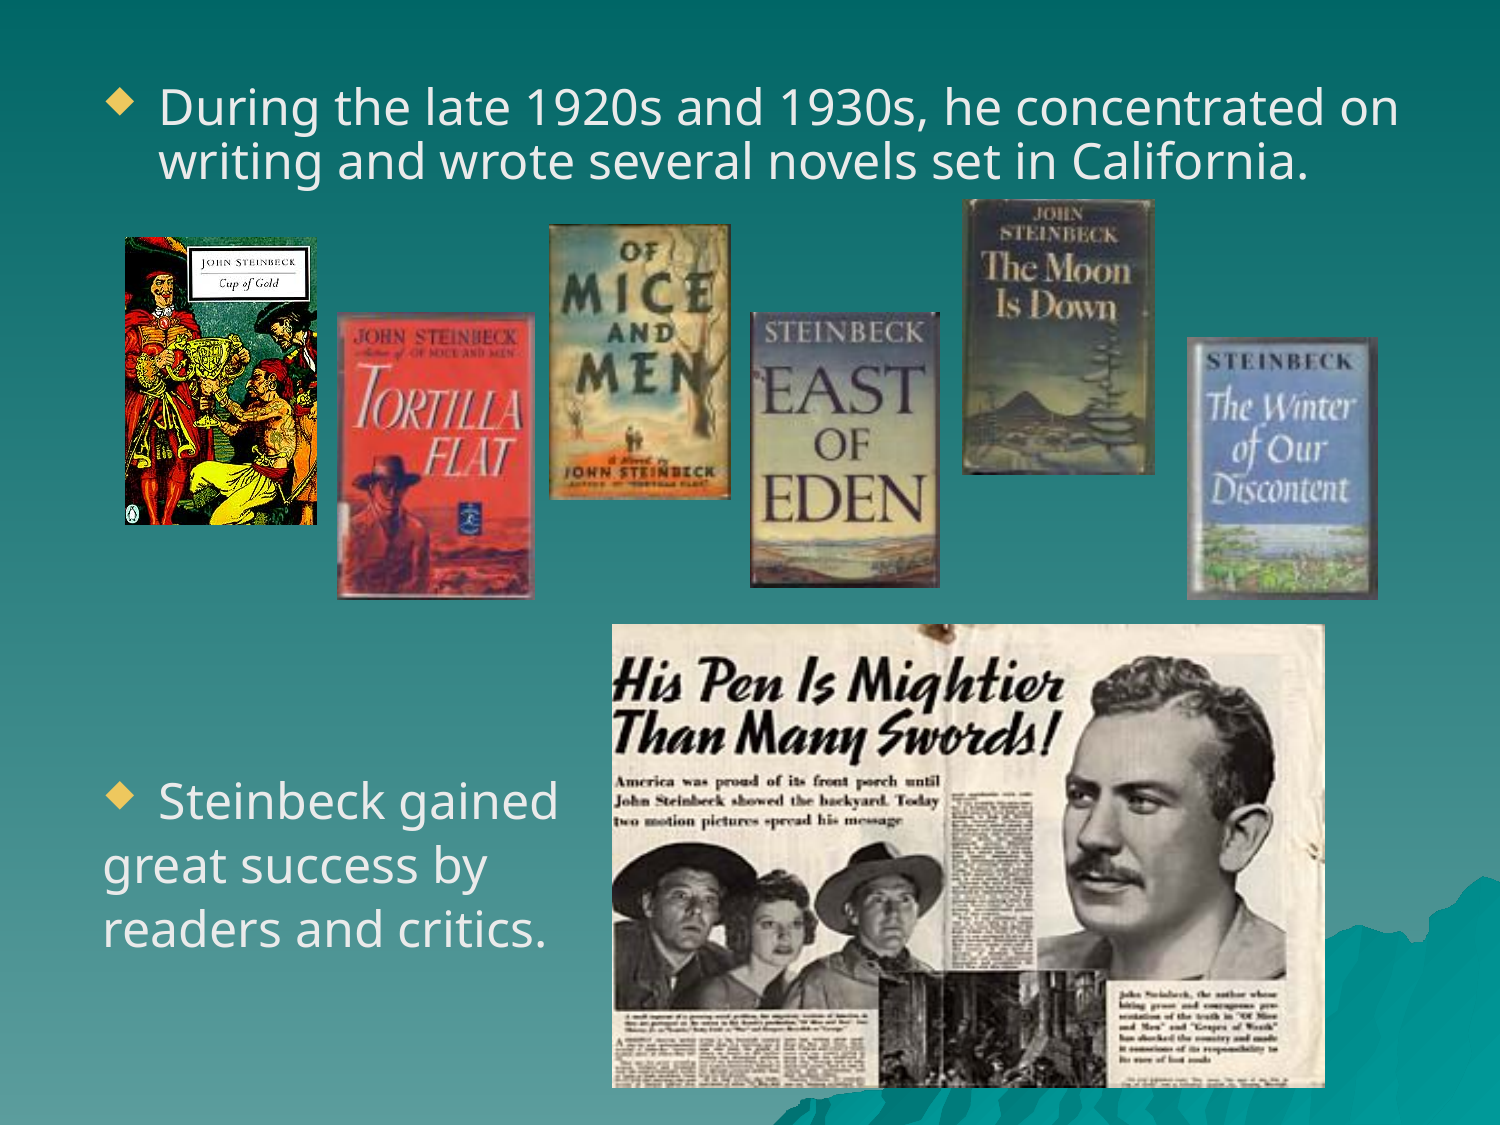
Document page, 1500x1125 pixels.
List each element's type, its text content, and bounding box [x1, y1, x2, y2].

picture [962, 199, 1155, 476]
picture [749, 312, 940, 588]
picture [549, 224, 731, 500]
picture [337, 312, 535, 600]
picture [1187, 337, 1378, 600]
picture [612, 624, 1325, 1088]
list During the late 1920s and 1930s, he concentrated on writing and wrote several novels set in California. Steinbeck gained great success by readers and critics. [87, 75, 1438, 1038]
picture [124, 237, 317, 525]
